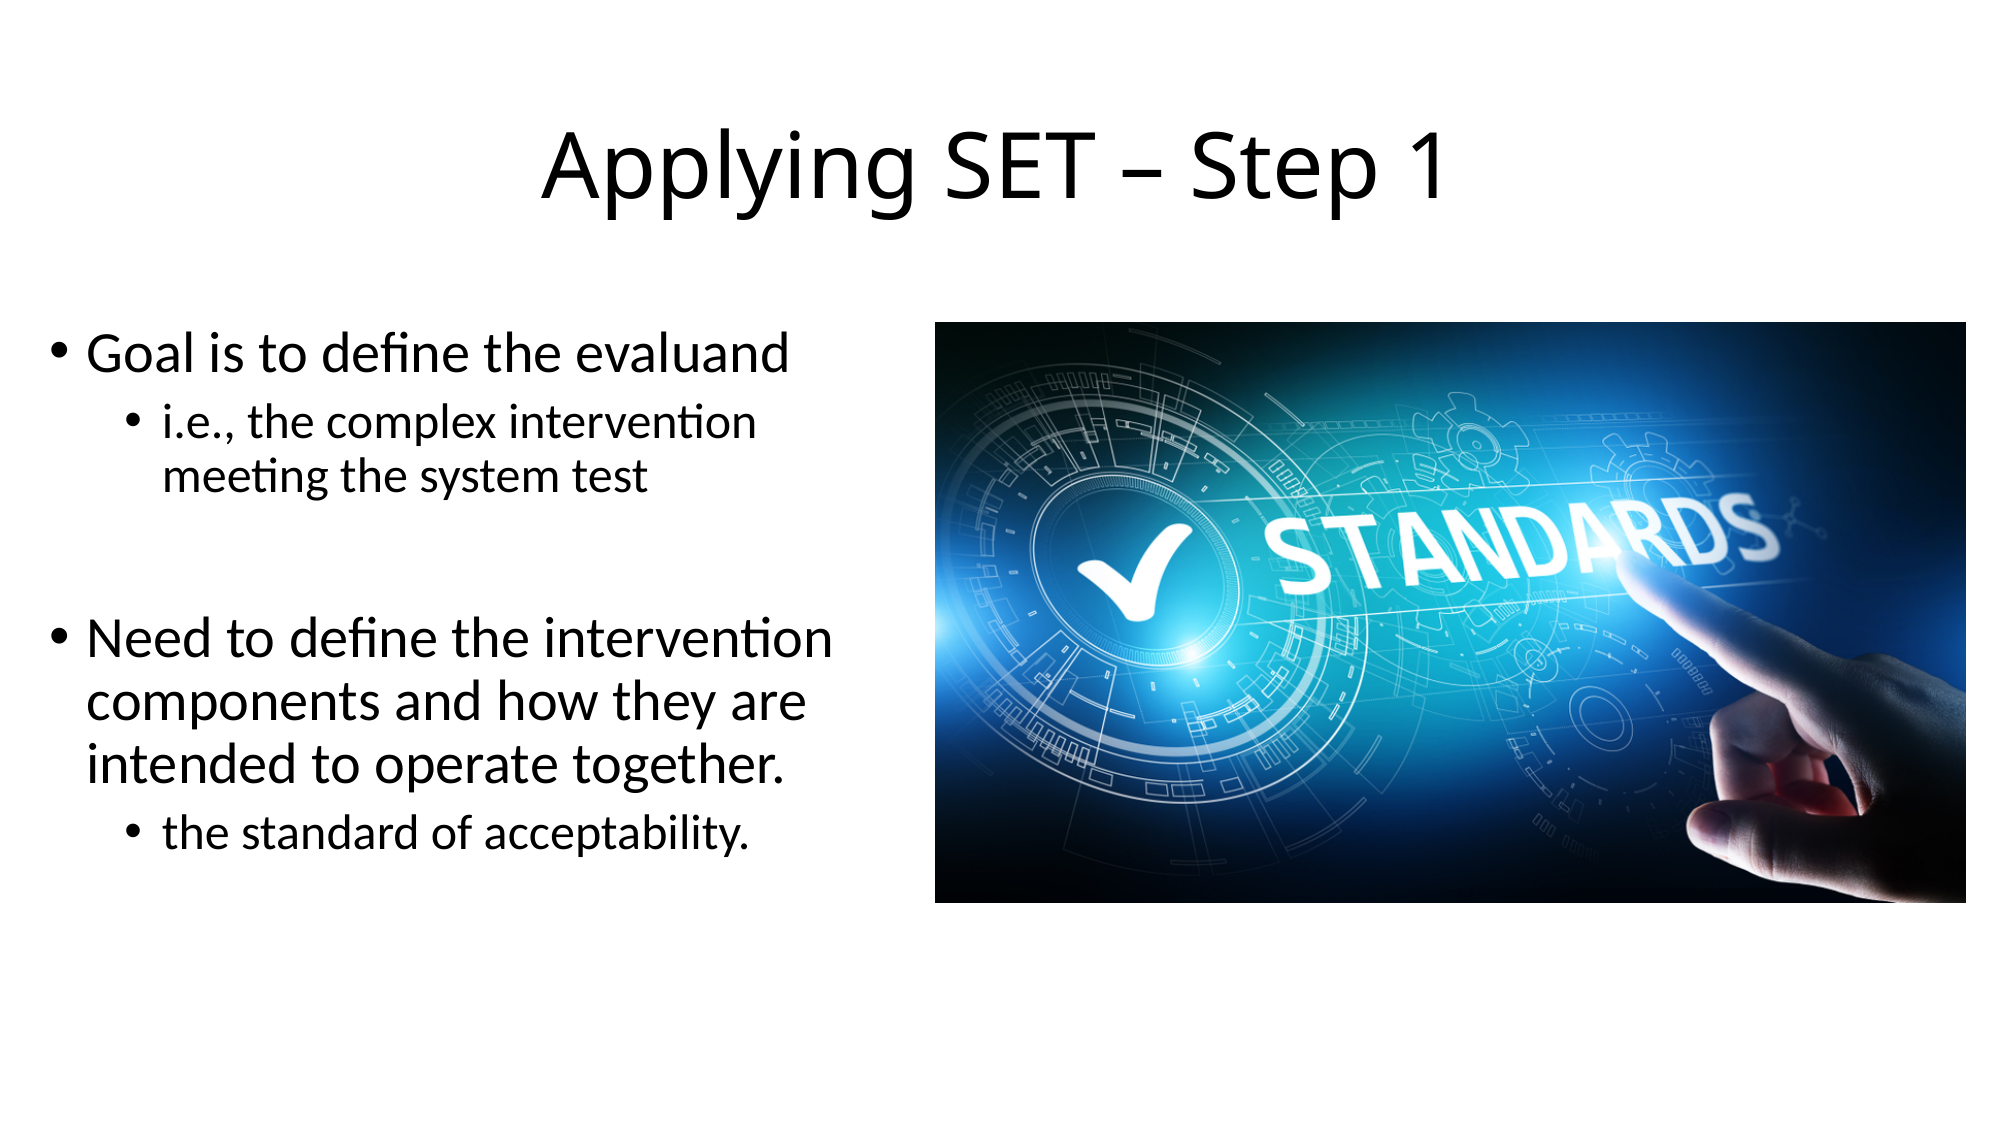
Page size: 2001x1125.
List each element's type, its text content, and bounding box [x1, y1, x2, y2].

picture [935, 322, 1966, 903]
list Goal is to define the evaluand i.e., the complex intervention meeting the system test Need to define the intervention components and how they are intended to operate together. the standard of acceptability. [34, 314, 897, 1029]
title Applying SET – Step 1 [137, 59, 1863, 278]
